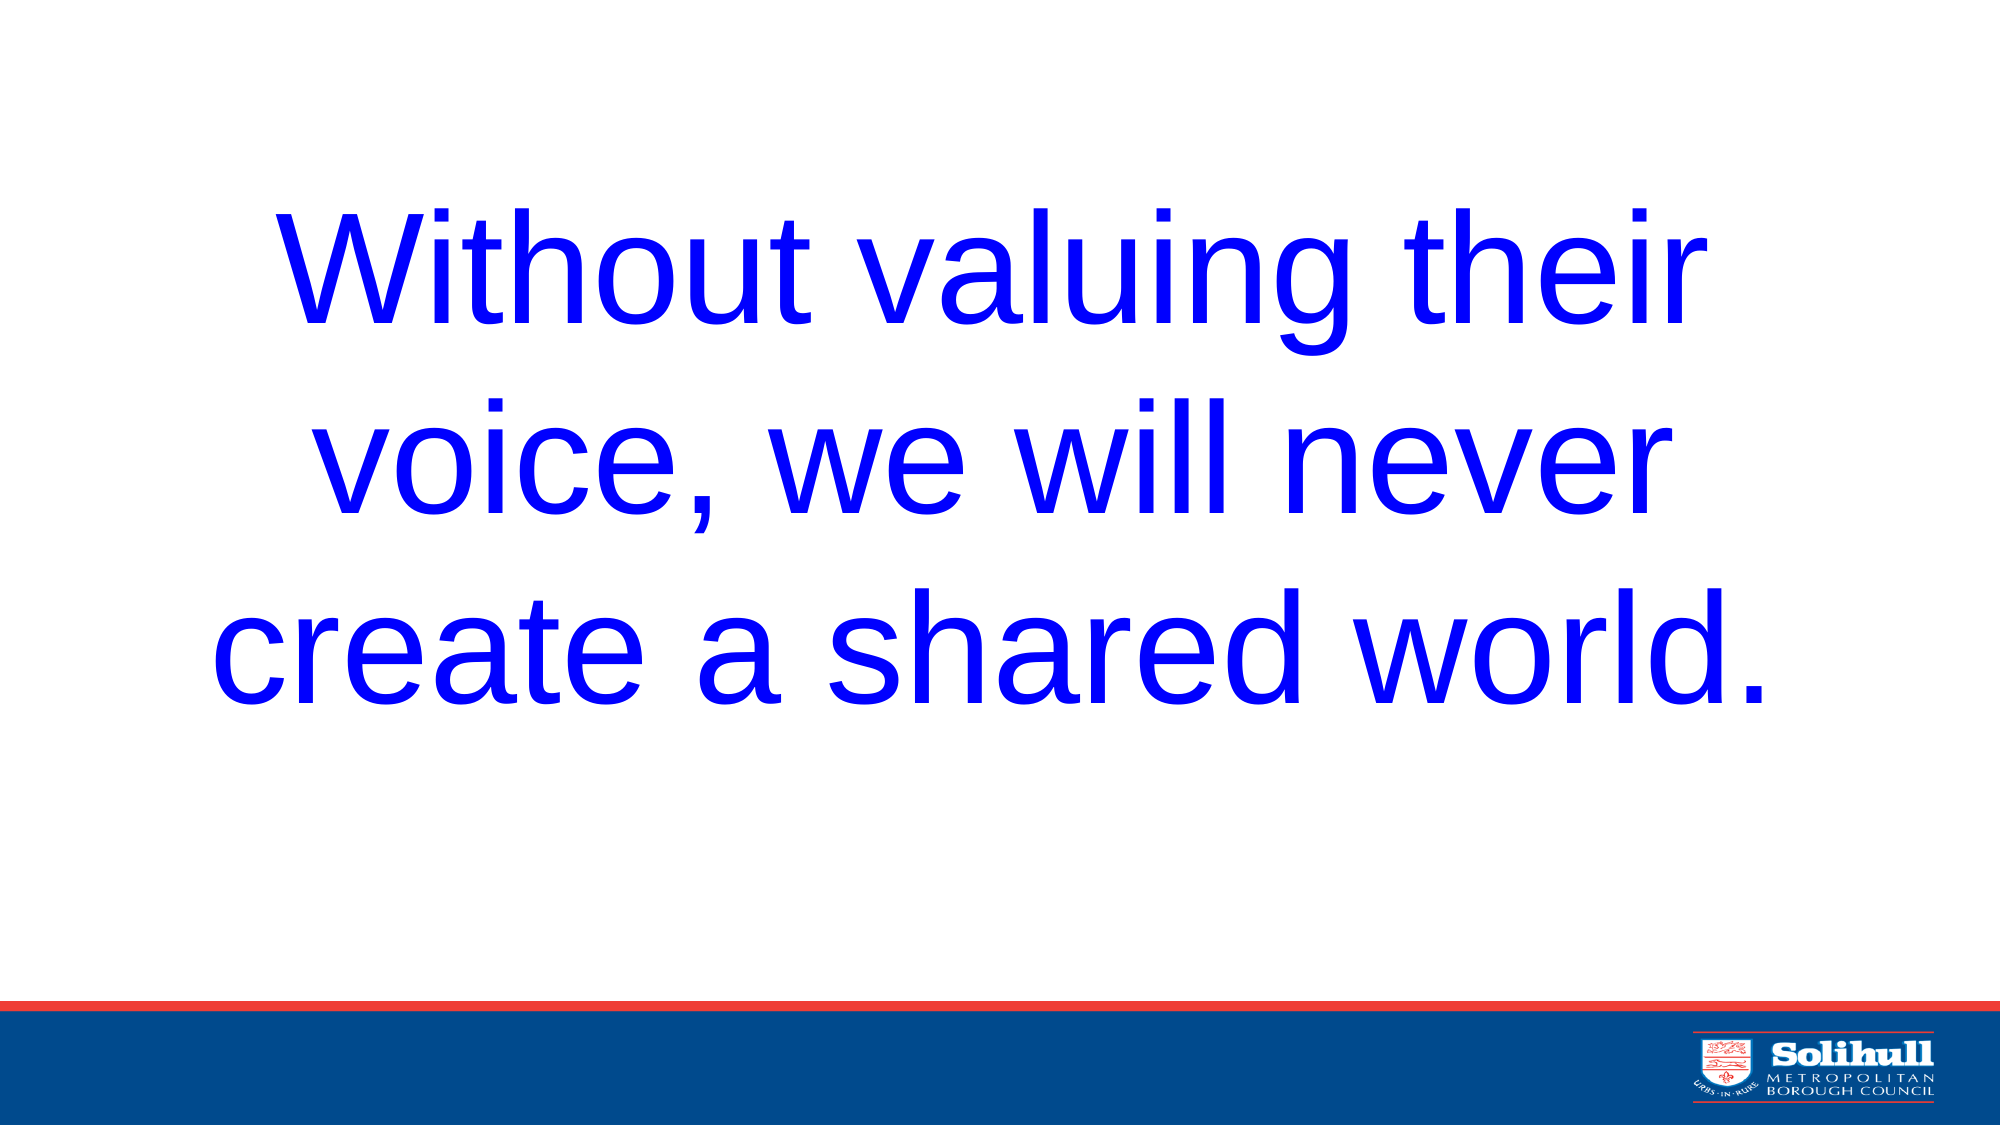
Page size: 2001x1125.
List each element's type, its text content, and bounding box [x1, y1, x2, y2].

list Without valuing their voice, we will never create a shared world. [192, 157, 1796, 936]
picture [0, 1001, 2000, 1125]
